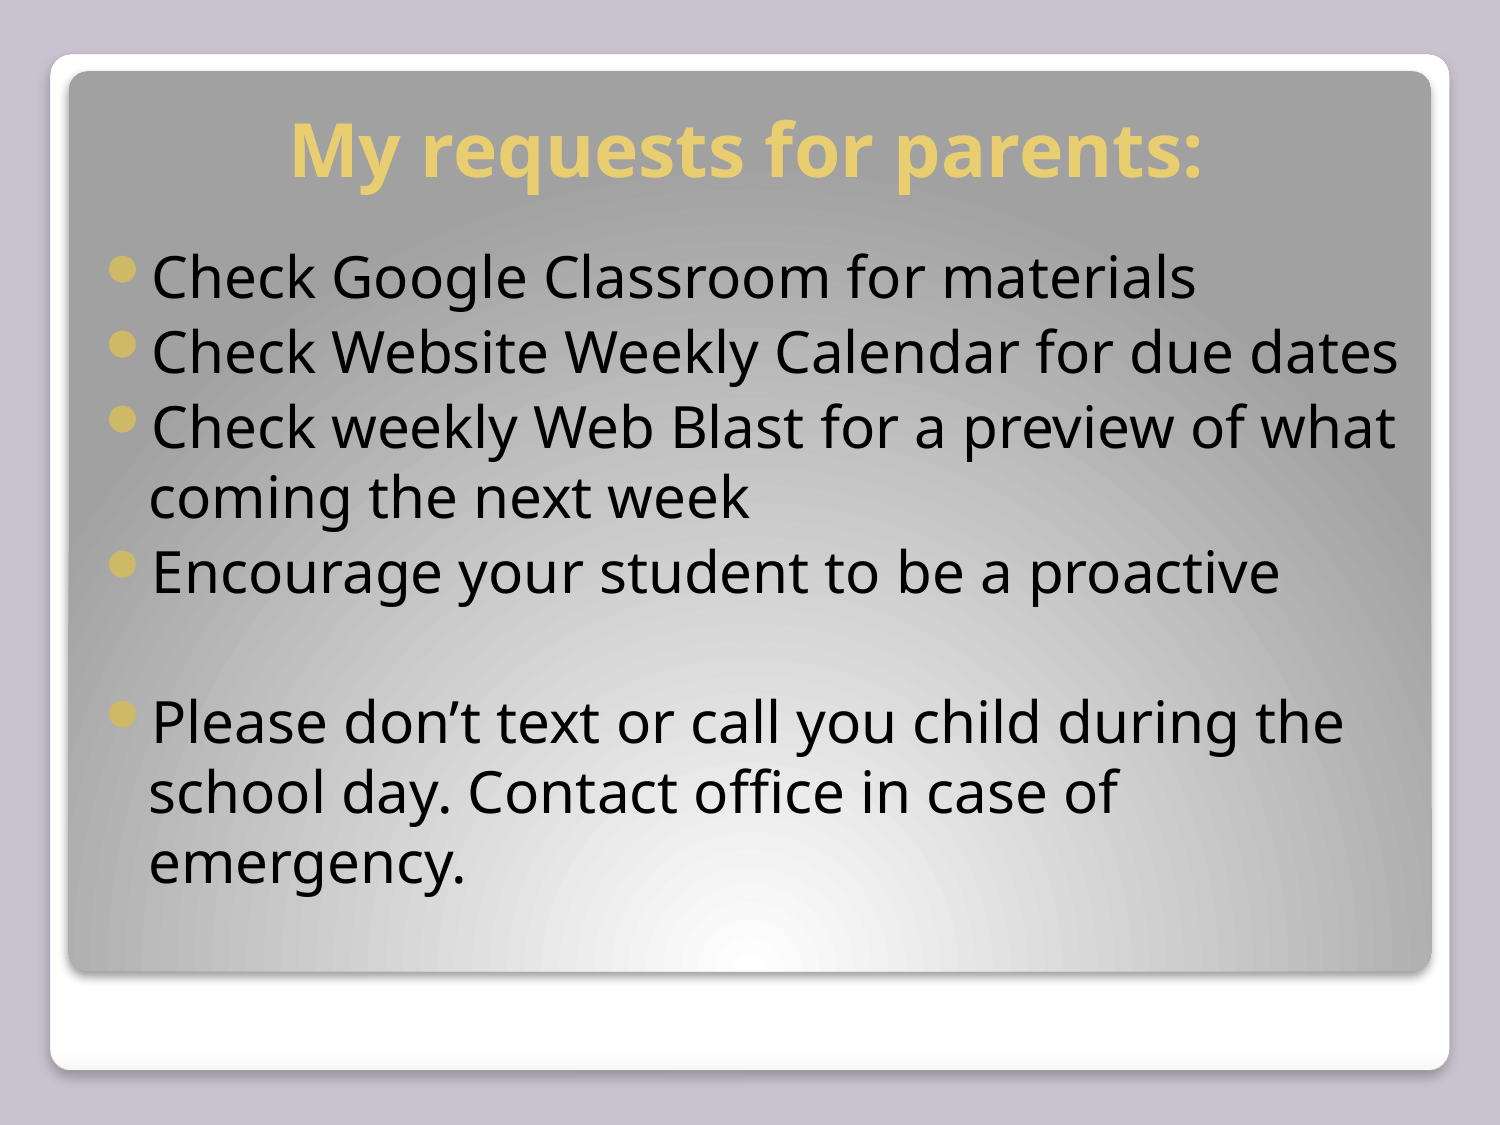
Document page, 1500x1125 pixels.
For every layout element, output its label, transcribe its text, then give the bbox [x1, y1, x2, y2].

list Check Google Classroom for materials Check Website Weekly Calendar for due dates Check weekly Web Blast for a preview of what coming the next week Encourage your student to be a proactive Please don’t text or call you child during the school day. Contact office in case of emergency. [75, 224, 1418, 1000]
title My requests for parents: [75, 87, 1418, 200]
